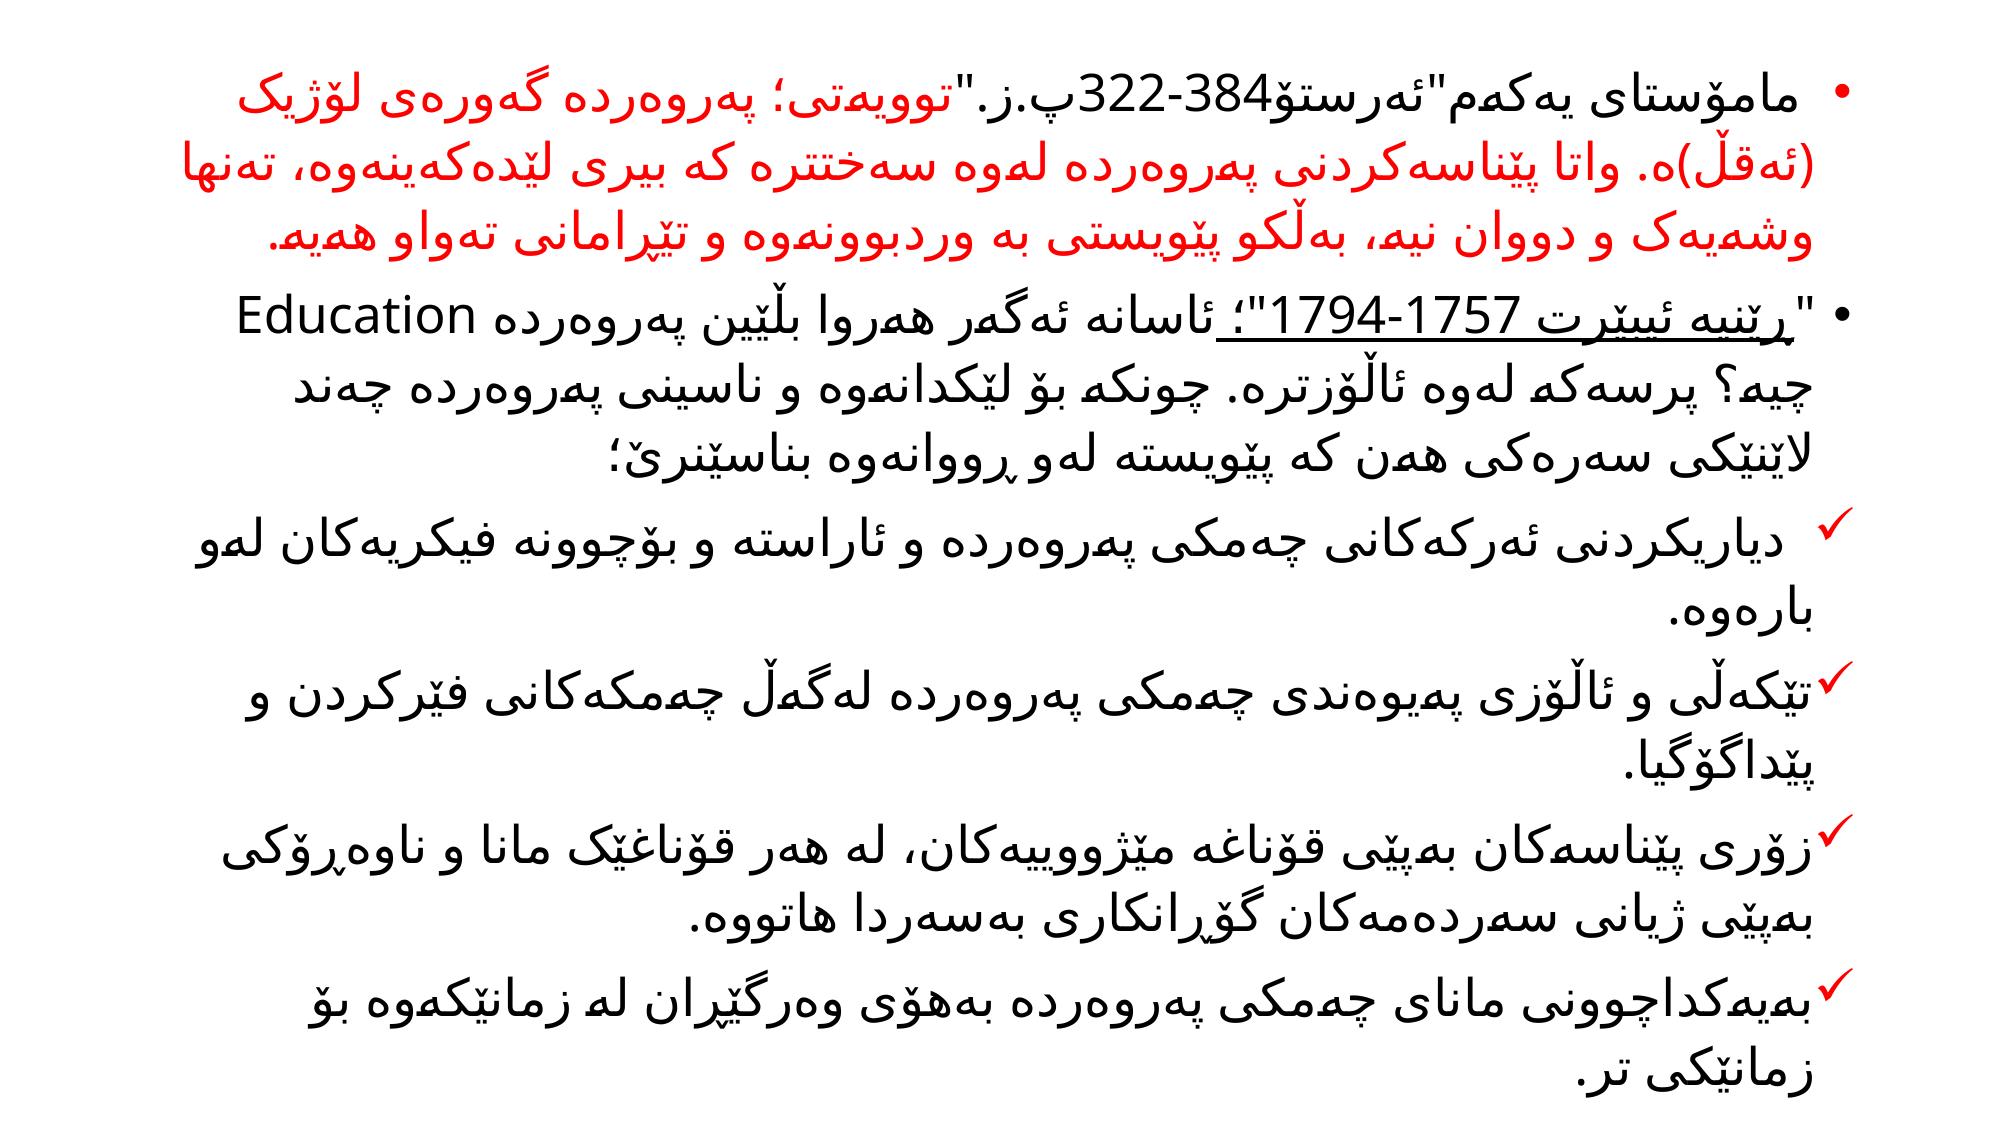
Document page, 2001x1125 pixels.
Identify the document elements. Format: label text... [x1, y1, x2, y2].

list مامۆستای یەکەم"ئەرستۆ384-322پ.ز."توویەتی؛ پەروەردە گەورەی لۆژیک (ئەقڵ)ە. واتا پێناسەکردنی پەروەردە لەوە سەختترە کە بیری لێدەکەینەوە، تەنها وشەیەک و دووان نیە، بەڵکو پێویستی بە وردبوونەوە و تێڕامانی تەواو هەیە. "ڕێنیە ئیبێرت 1757-1794"؛ ئاسانە ئەگەر هەروا بڵێین پەروەردە Education چیە؟ پرسەکە لەوە ئاڵۆزترە. چونکە بۆ لێکدانەوە و ناسینی پەروەردە چەند لاێنێکی سەرەکی هەن کە پێویستە لەو ڕووانەوە بناسێنرێ؛ دیاریکردنی ئەرکەکانی چەمکی پەروەردە و ئاراستە و بۆچوونە فیکریەکان لەو بارەوە. تێکەڵی و ئاڵۆزی پەیوەندی چەمکی پەروەردە لەگەڵ چەمکەکانی فێرکردن و پێداگۆگیا. زۆری پێناسەکان بەپێی قۆناغە مێژووییەکان، لە هەر قۆناغێک مانا و ناوەڕۆکی بەپێی ژیانی سەردەمەکان گۆڕانکاری بەسەردا هاتووە. بەیەکداچوونی مانای چەمکی پەروەردە بەهۆی وەرگێڕان لە زمانێکەوە بۆ زمانێکی تر. [137, 46, 1863, 1125]
